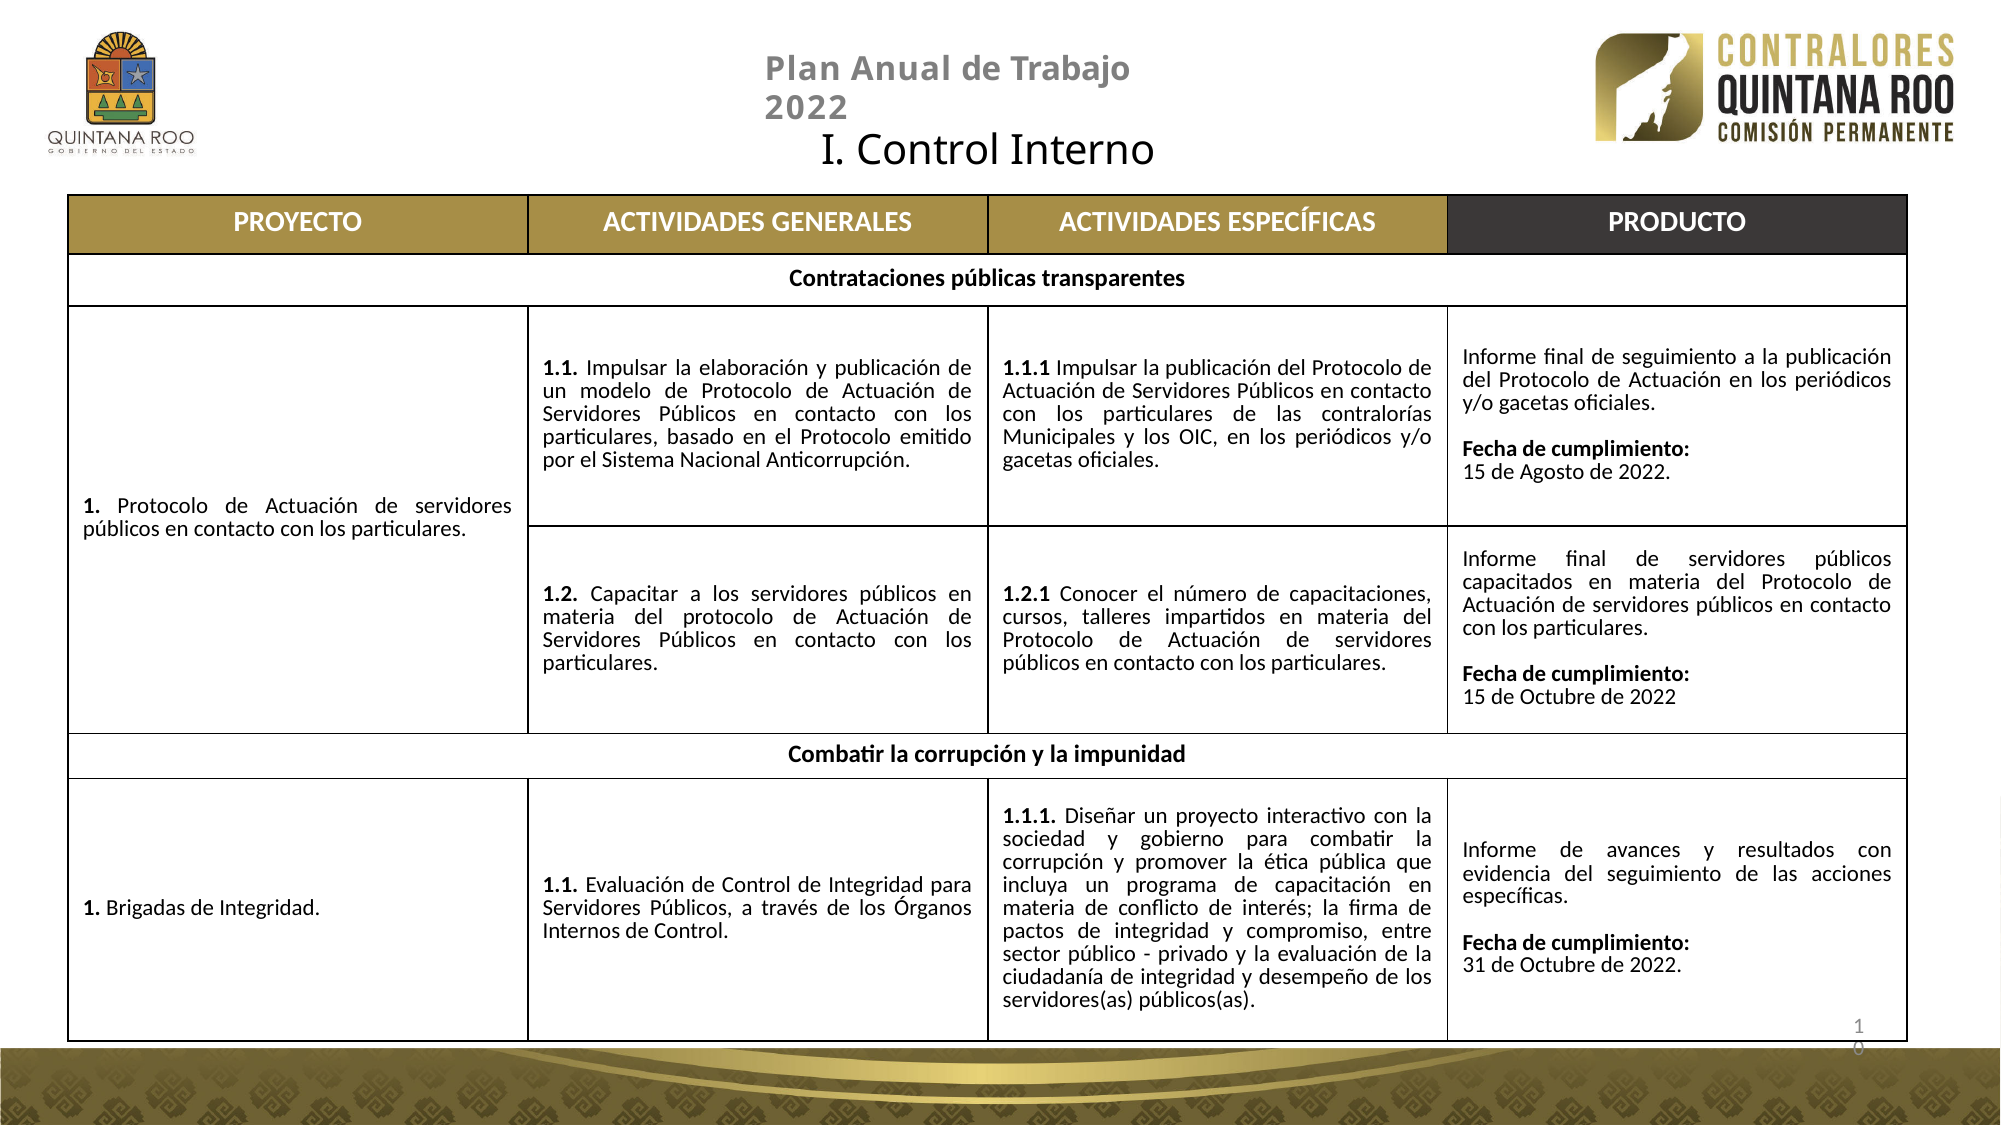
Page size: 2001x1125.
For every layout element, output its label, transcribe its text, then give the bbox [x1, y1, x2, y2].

table_cell Informe final de seguimiento a la publicación del Protocolo de Actuación en los periódicos y/o gacetas oficiales. Fecha de cumplimiento: 15 de Agosto de 2022. [1448, 307, 1906, 525]
text_box I. Control Interno [516, 121, 1459, 174]
picture [0, 0, 2001, 1125]
table_cell 1.1.1. Diseñar un proyecto interactivo con la sociedad y gobierno para combatir la corrupción y promover la ética pública que incluya un programa de capacitación en materia de conflicto de interés; la firma de pactos de integridad y compromiso, entre sector público - privado y la evaluación de la ciudadanía de integridad y desempeño de los servidores(as) públicos(as). [989, 779, 1447, 1040]
table_cell 1.1.1 Impulsar la publicación del Protocolo de Actuación de Servidores Públicos en contacto con los particulares de las contralorías Municipales y los OIC, en los periódicos y/o gacetas oficiales. [989, 307, 1447, 525]
table_header ACTIVIDADES ESPECÍFICAS [989, 196, 1447, 253]
table_cell 1.2. Capacitar a los servidores públicos en materia del protocolo de Actuación de Servidores Públicos en contacto con los particulares. [529, 527, 987, 733]
table_header ACTIVIDADES GENERALES [529, 196, 987, 253]
table_cell 1. Protocolo de Actuación de servidores públicos en contacto con los particulares. [69, 307, 527, 733]
table_cell Contrataciones públicas transparentes [69, 255, 1906, 305]
table_cell 1. Brigadas de Integridad. [69, 779, 527, 1040]
table_cell 1.1. Evaluación de Control de Integridad para Servidores Públicos, a través de los Órganos Internos de Control. [529, 779, 987, 1040]
table_cell Combatir la corrupción y la impunidad [69, 734, 1906, 778]
table_cell Informe de avances y resultados con evidencia del seguimiento de las acciones específicas. Fecha de cumplimiento: 31 de Octubre de 2022. [1448, 779, 1906, 1040]
text_box Plan Anual de Trabajo 2022 [762, 45, 1213, 121]
table_cell Informe final de servidores públicos capacitados en materia del Protocolo de Actuación de servidores públicos en contacto con los particulares. Fecha de cumplimiento: 15 de Octubre de 2022 [1448, 527, 1906, 733]
text_box [0, 787, 2000, 1049]
table_header PROYECTO [69, 196, 527, 253]
table_header PRODUCTO [1448, 196, 1906, 253]
table_cell 1.1. Impulsar la elaboración y publicación de un modelo de Protocolo de Actuación de Servidores Públicos en contacto con los particulares, basado en el Protocolo emitido por el Sistema Nacional Anticorrupción. [529, 307, 987, 525]
table_cell 1.2.1 Conocer el número de capacitaciones, cursos, talleres impartidos en materia del Protocolo de Actuación de servidores públicos en contacto con los particulares. [989, 527, 1447, 733]
